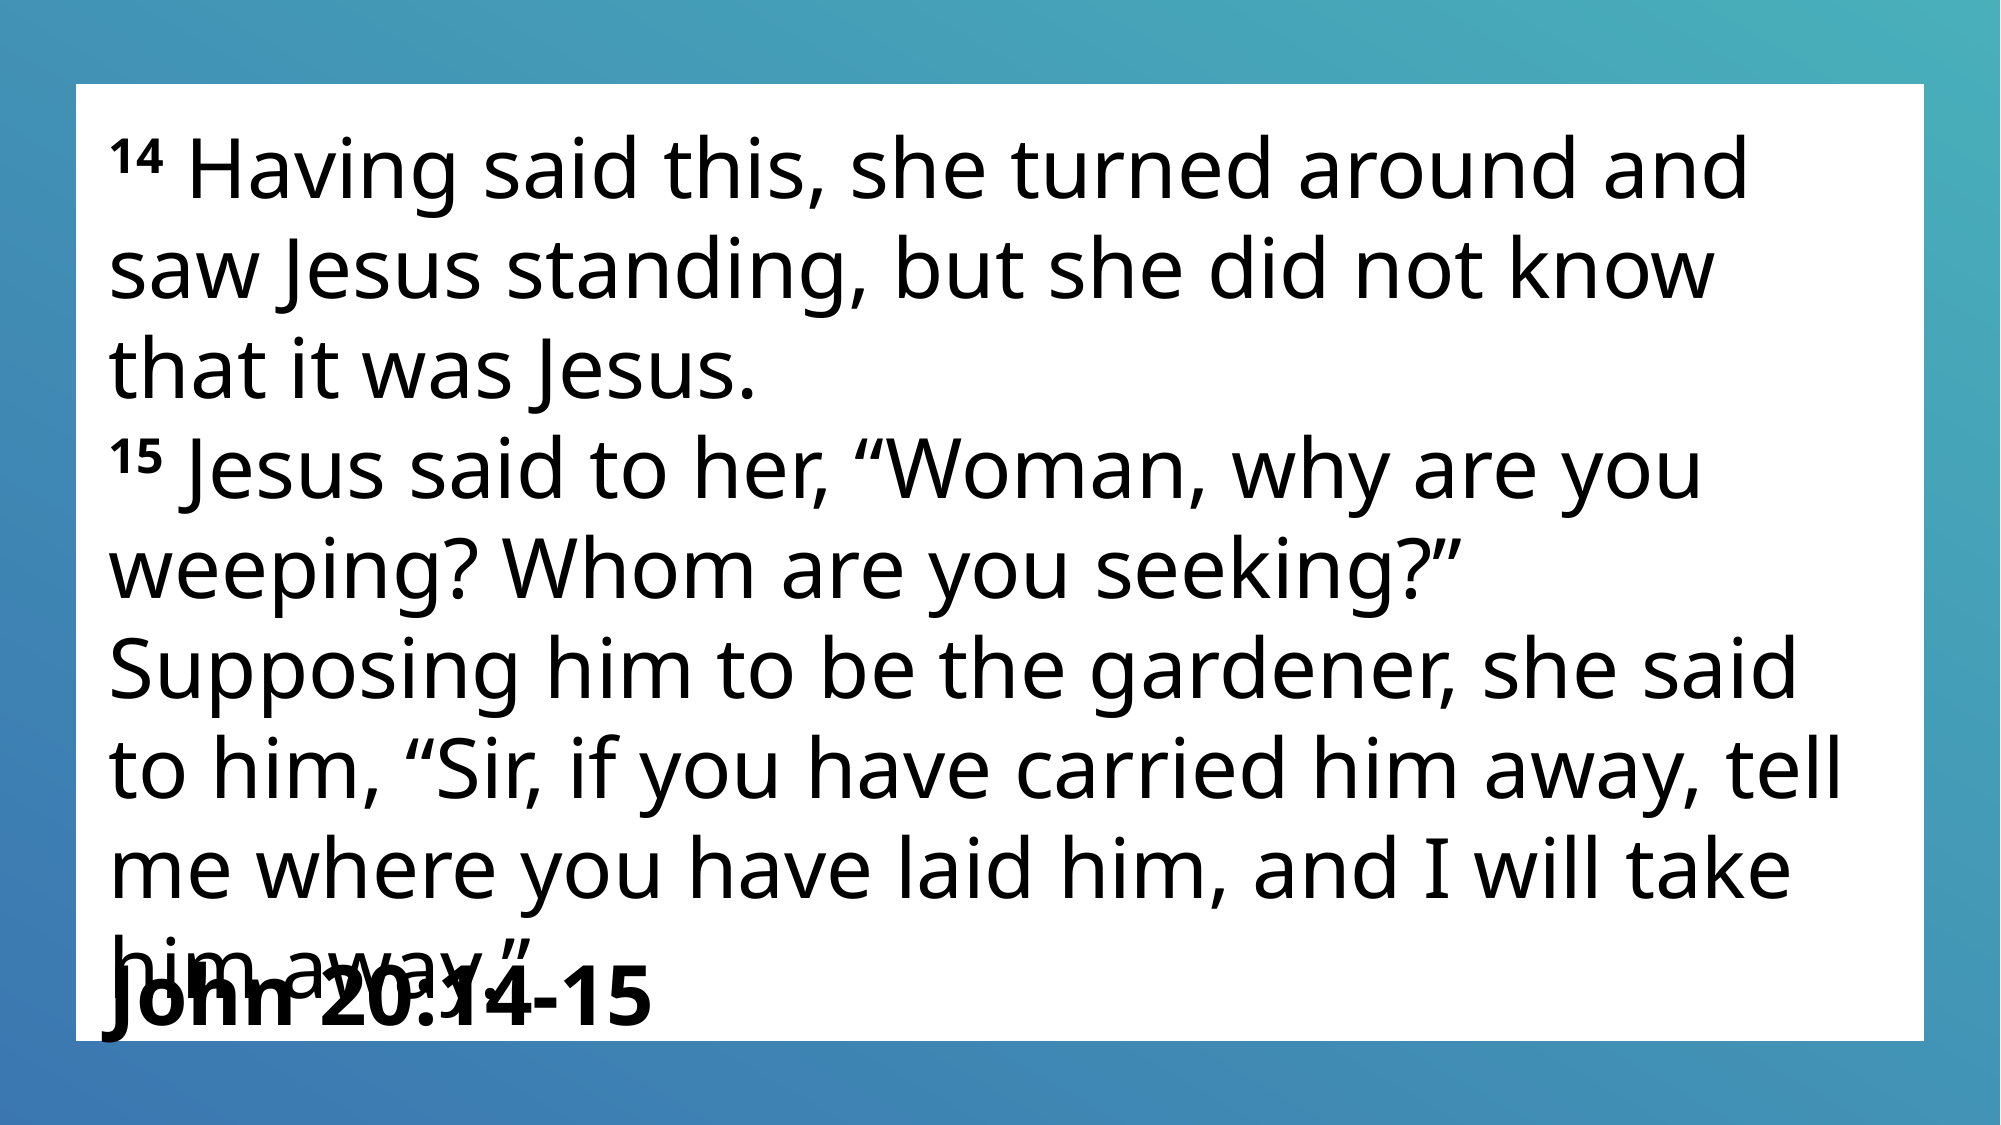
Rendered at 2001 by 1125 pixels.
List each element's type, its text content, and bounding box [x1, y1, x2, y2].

text_box 14 Having said this, she turned around and saw Jesus standing, but she did not know that it was Jesus. 15 Jesus said to her, “Woman, why are you weeping? Whom are you seeking?” Supposing him to be the gardener, she said to him, “Sir, if you have carried him away, tell me where you have laid him, and I will take him away.” [94, 107, 1906, 1023]
text_box John 20:14-15 [94, 934, 1869, 1050]
